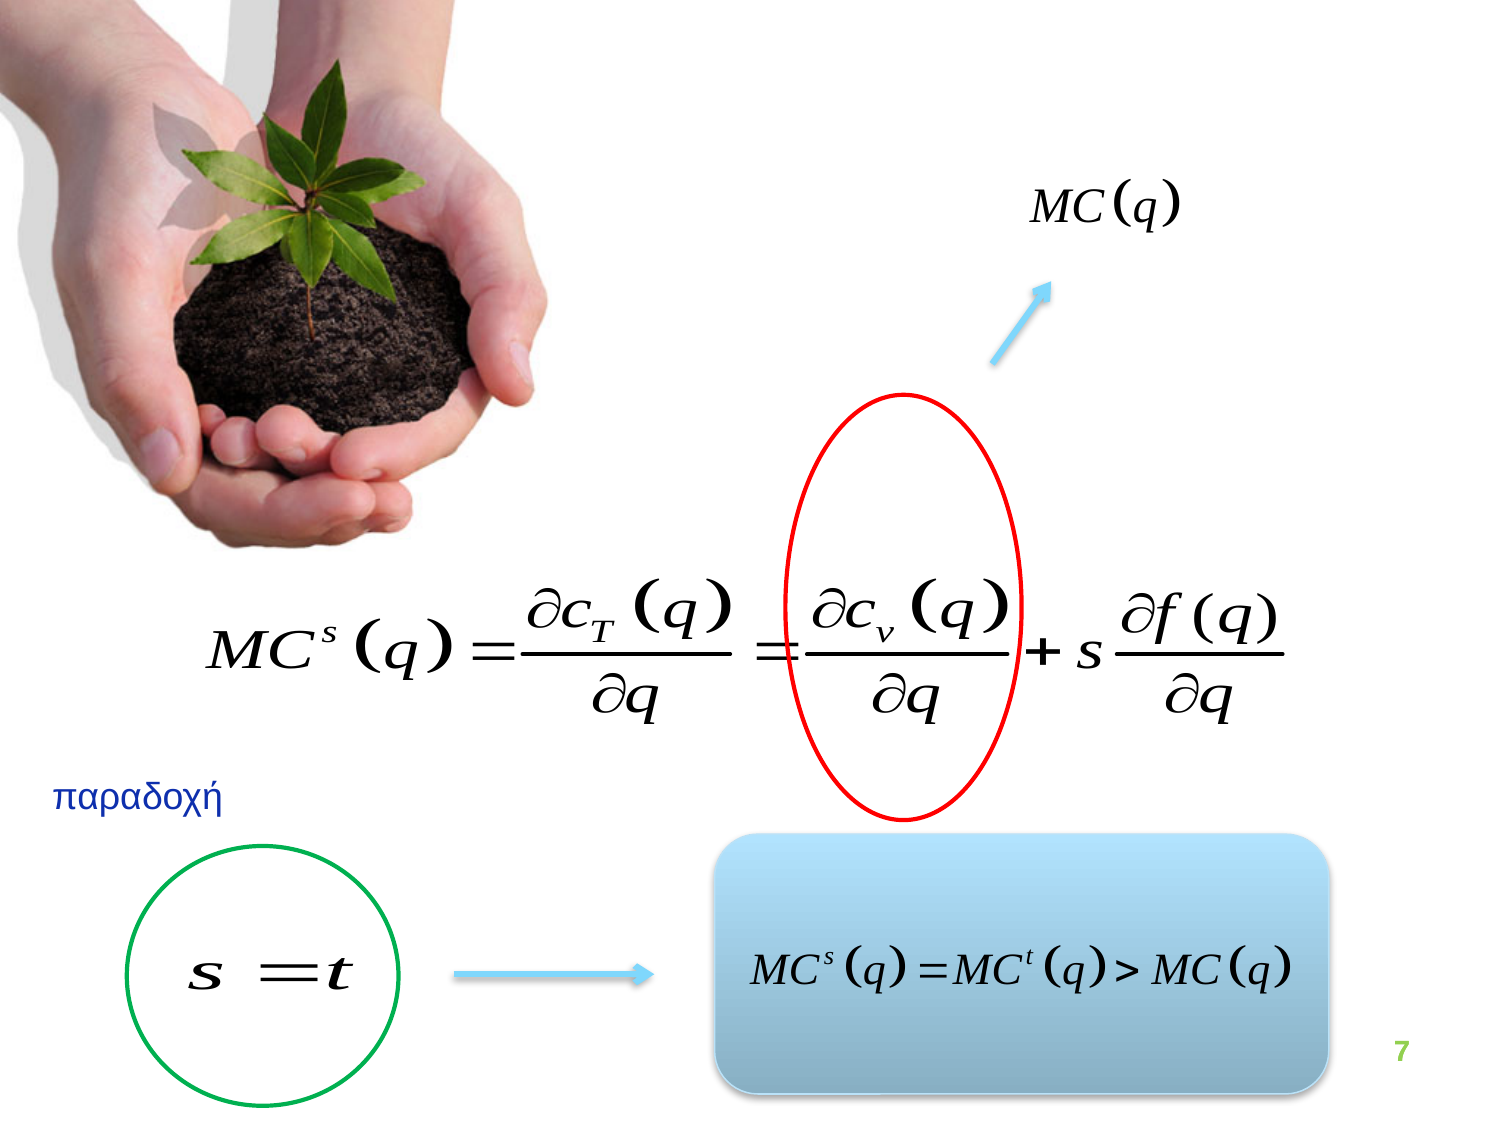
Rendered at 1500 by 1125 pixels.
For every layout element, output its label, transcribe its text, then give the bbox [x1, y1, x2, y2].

text_box παραδοχή [37, 764, 239, 825]
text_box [170, 948, 377, 1004]
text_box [991, 280, 1052, 365]
picture [0, 0, 1500, 1125]
text_box [785, 392, 1022, 568]
text_box [124, 843, 401, 1108]
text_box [741, 935, 1298, 1011]
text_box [194, 569, 1298, 734]
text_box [1021, 168, 1188, 253]
text_box 7 [1298, 1024, 1425, 1103]
text_box [809, 741, 998, 823]
text_box [713, 833, 1330, 1095]
